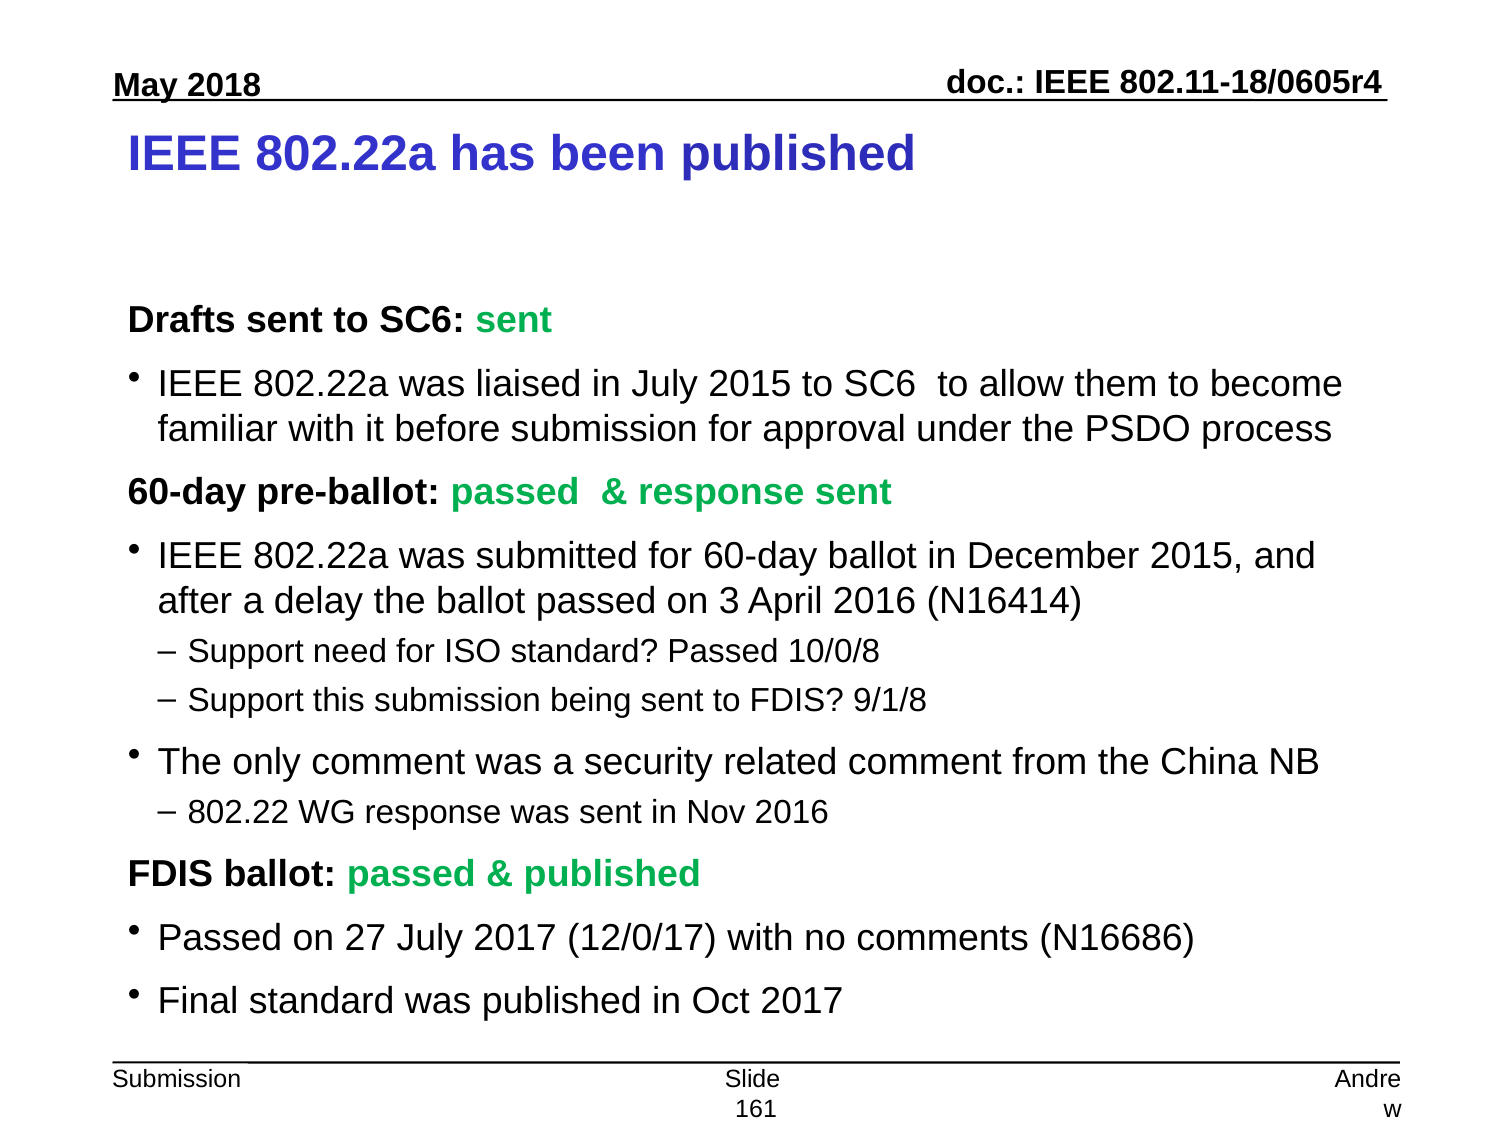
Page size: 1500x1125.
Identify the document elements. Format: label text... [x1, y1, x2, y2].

title IEEE 802.22a has been published [112, 112, 1388, 287]
list Drafts sent to SC6: sent IEEE 802.22a was liaised in July 2015 to SC6 to allow them to become familiar with it before submission for approval under the PSDO process 60-day pre-ballot: passed & response sent IEEE 802.22a was submitted for 60-day ballot in December 2015, and after a delay the ballot passed on 3 April 2016 (N16414) Support need for ISO standard? Passed 10/0/8 Support this submission being sent to FDIS? 9/1/8 The only comment was a security related comment from the China NB 802.22 WG response was sent in Nov 2016 FDIS ballot: passed & published Passed on 27 July 2017 (12/0/17) with no comments (N16686) Final standard was published in Oct 2017 [112, 287, 1388, 963]
slide_number Slide 161 [709, 1061, 803, 1093]
footer Andrew Myles, Cisco [1320, 1061, 1402, 1093]
